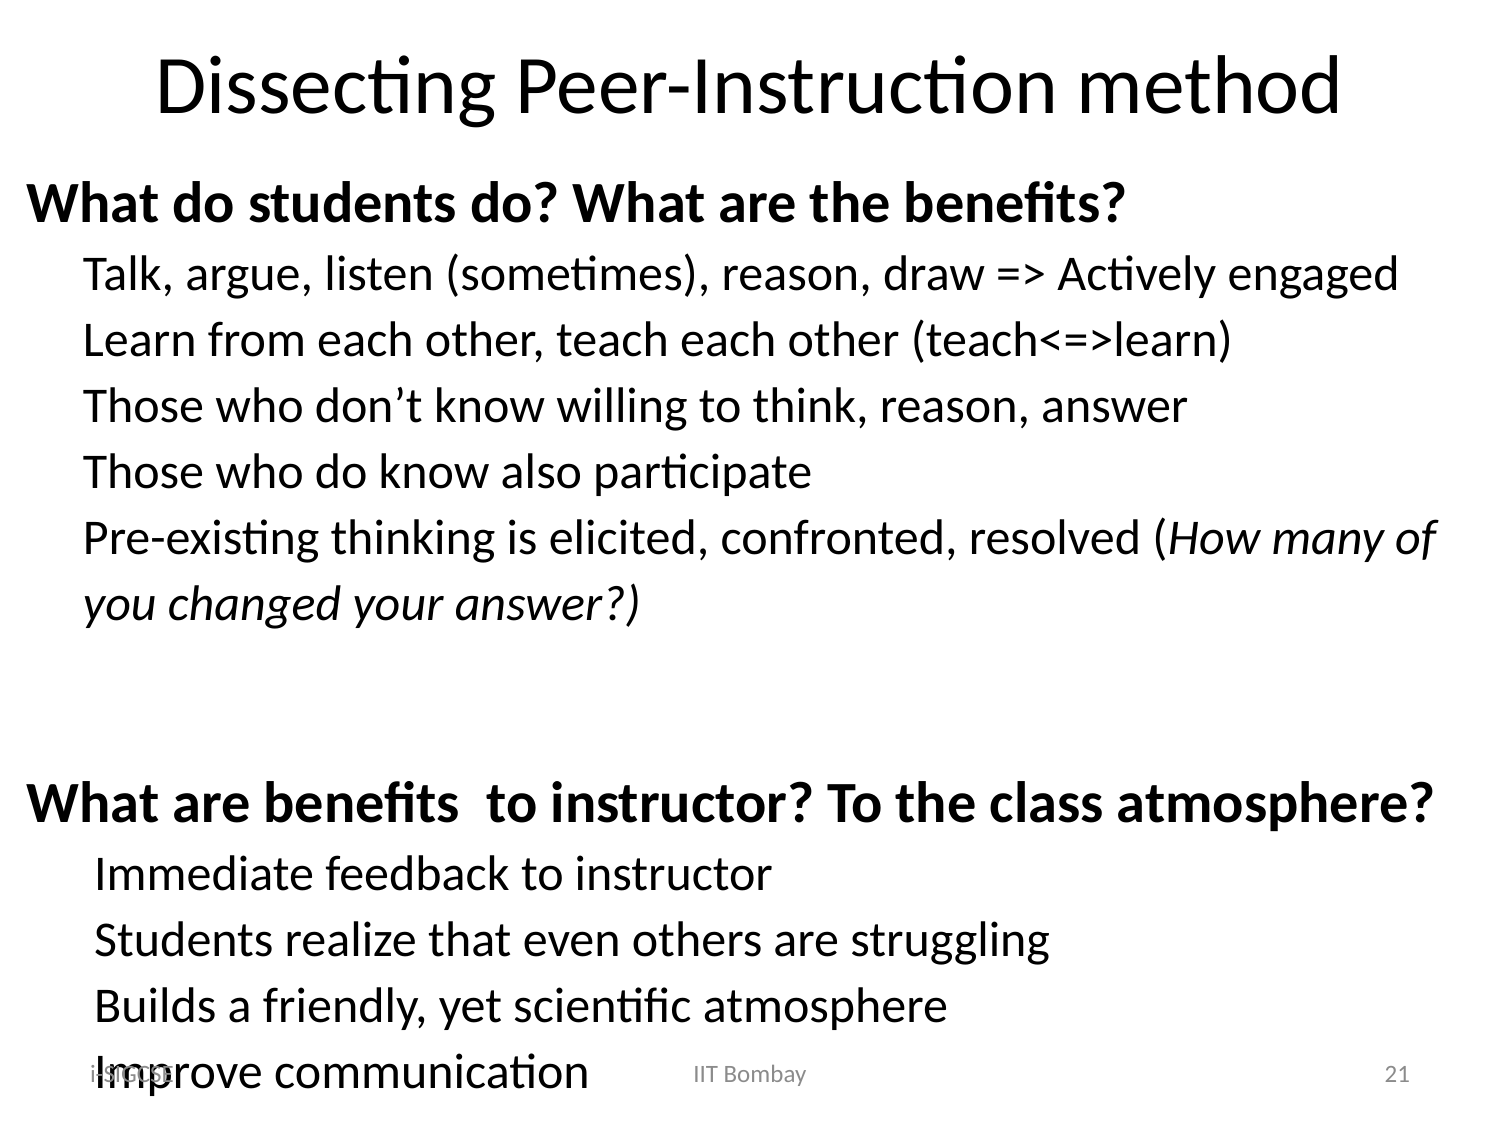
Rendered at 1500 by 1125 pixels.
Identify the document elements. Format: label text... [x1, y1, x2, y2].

text_box What are benefits to instructor? To the class atmosphere? Immediate feedback to instructor Students realize that even others are struggling Builds a friendly, yet scientific atmosphere Improve communication [19, 750, 1500, 1100]
text_box What do students do? What are the benefits? Talk, argue, listen (sometimes), reason, draw => Actively engaged Learn from each other, teach each other (teach<=>learn) Those who don’t know willing to think, reason, answer Those who do know also participate Pre-existing thinking is elicited, confronted, resolved (How many of you changed your answer?) [19, 149, 1500, 613]
slide_number 21 [1074, 1042, 1425, 1103]
footer IIT Bombay [512, 1042, 988, 1103]
slide_number i-SIGCSE [75, 1042, 425, 1103]
text_box Dissecting Peer-Instruction method [0, 0, 1500, 141]
